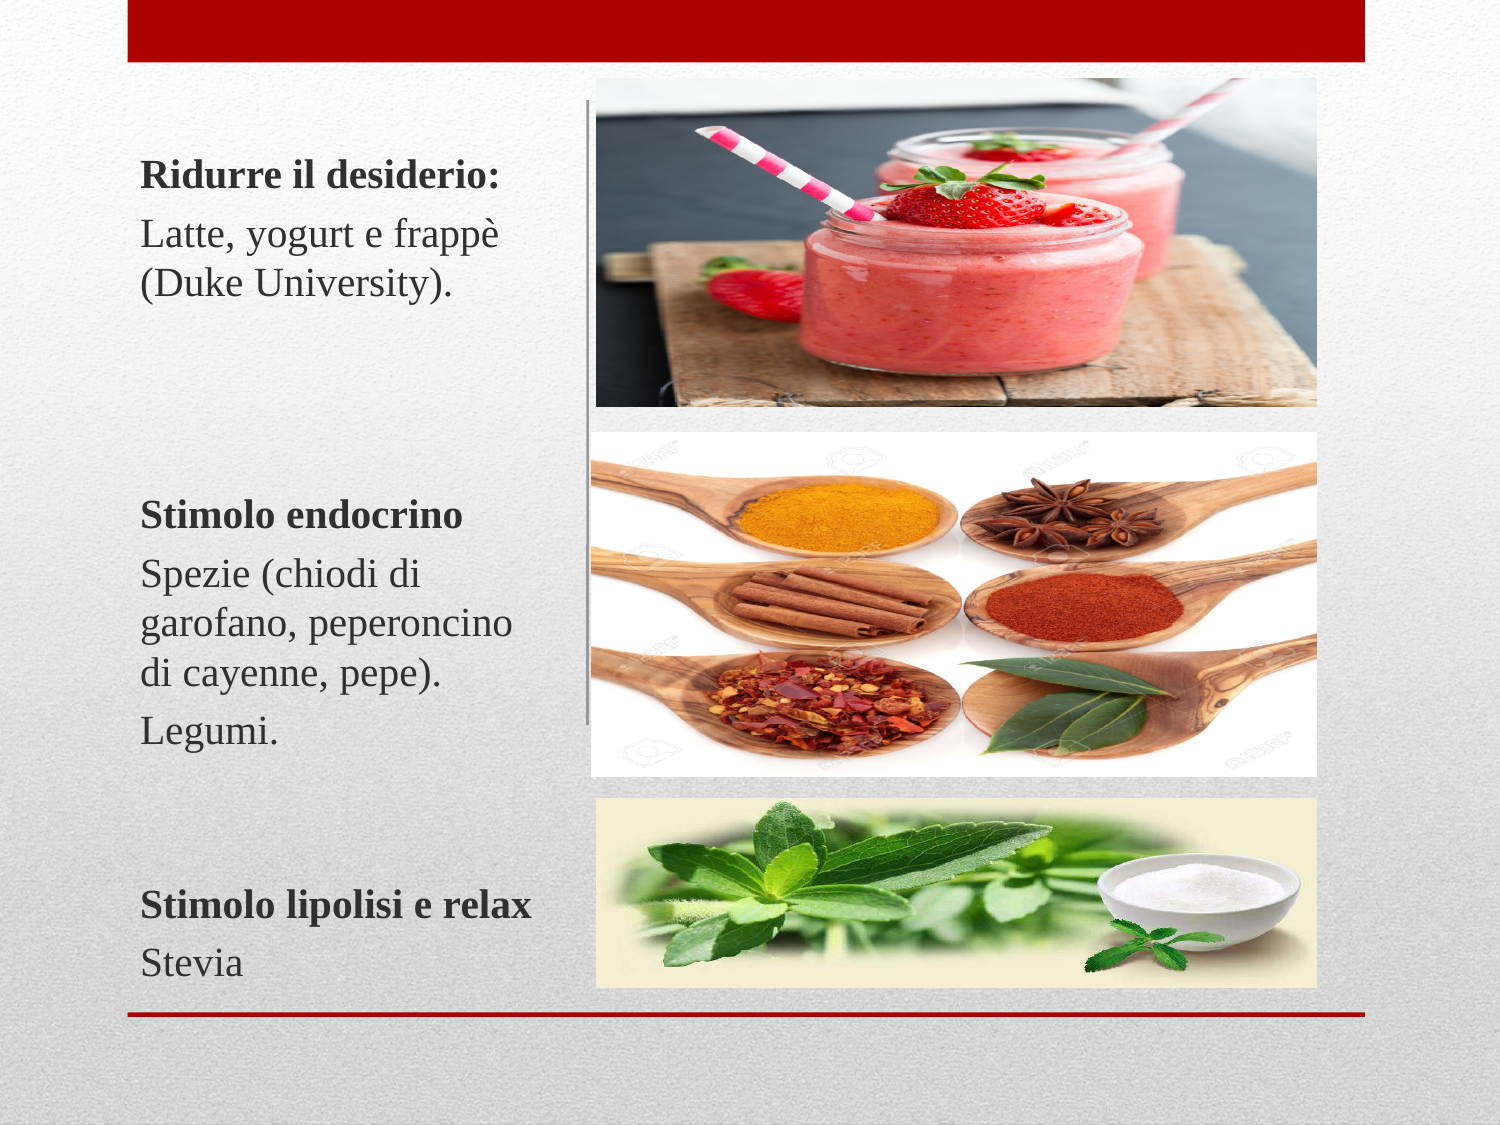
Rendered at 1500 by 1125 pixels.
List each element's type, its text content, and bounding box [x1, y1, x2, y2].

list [595, 77, 1318, 407]
list Ridurre il desiderio: Latte, yogurt e frappè (Duke University). Stimolo endocrino Spezie (chiodi di garofano, peperoncino di cayenne, pepe). Legumi. Stimolo lipolisi e relax Stevia [125, 75, 564, 1000]
picture [595, 797, 1318, 988]
picture [590, 431, 1318, 778]
